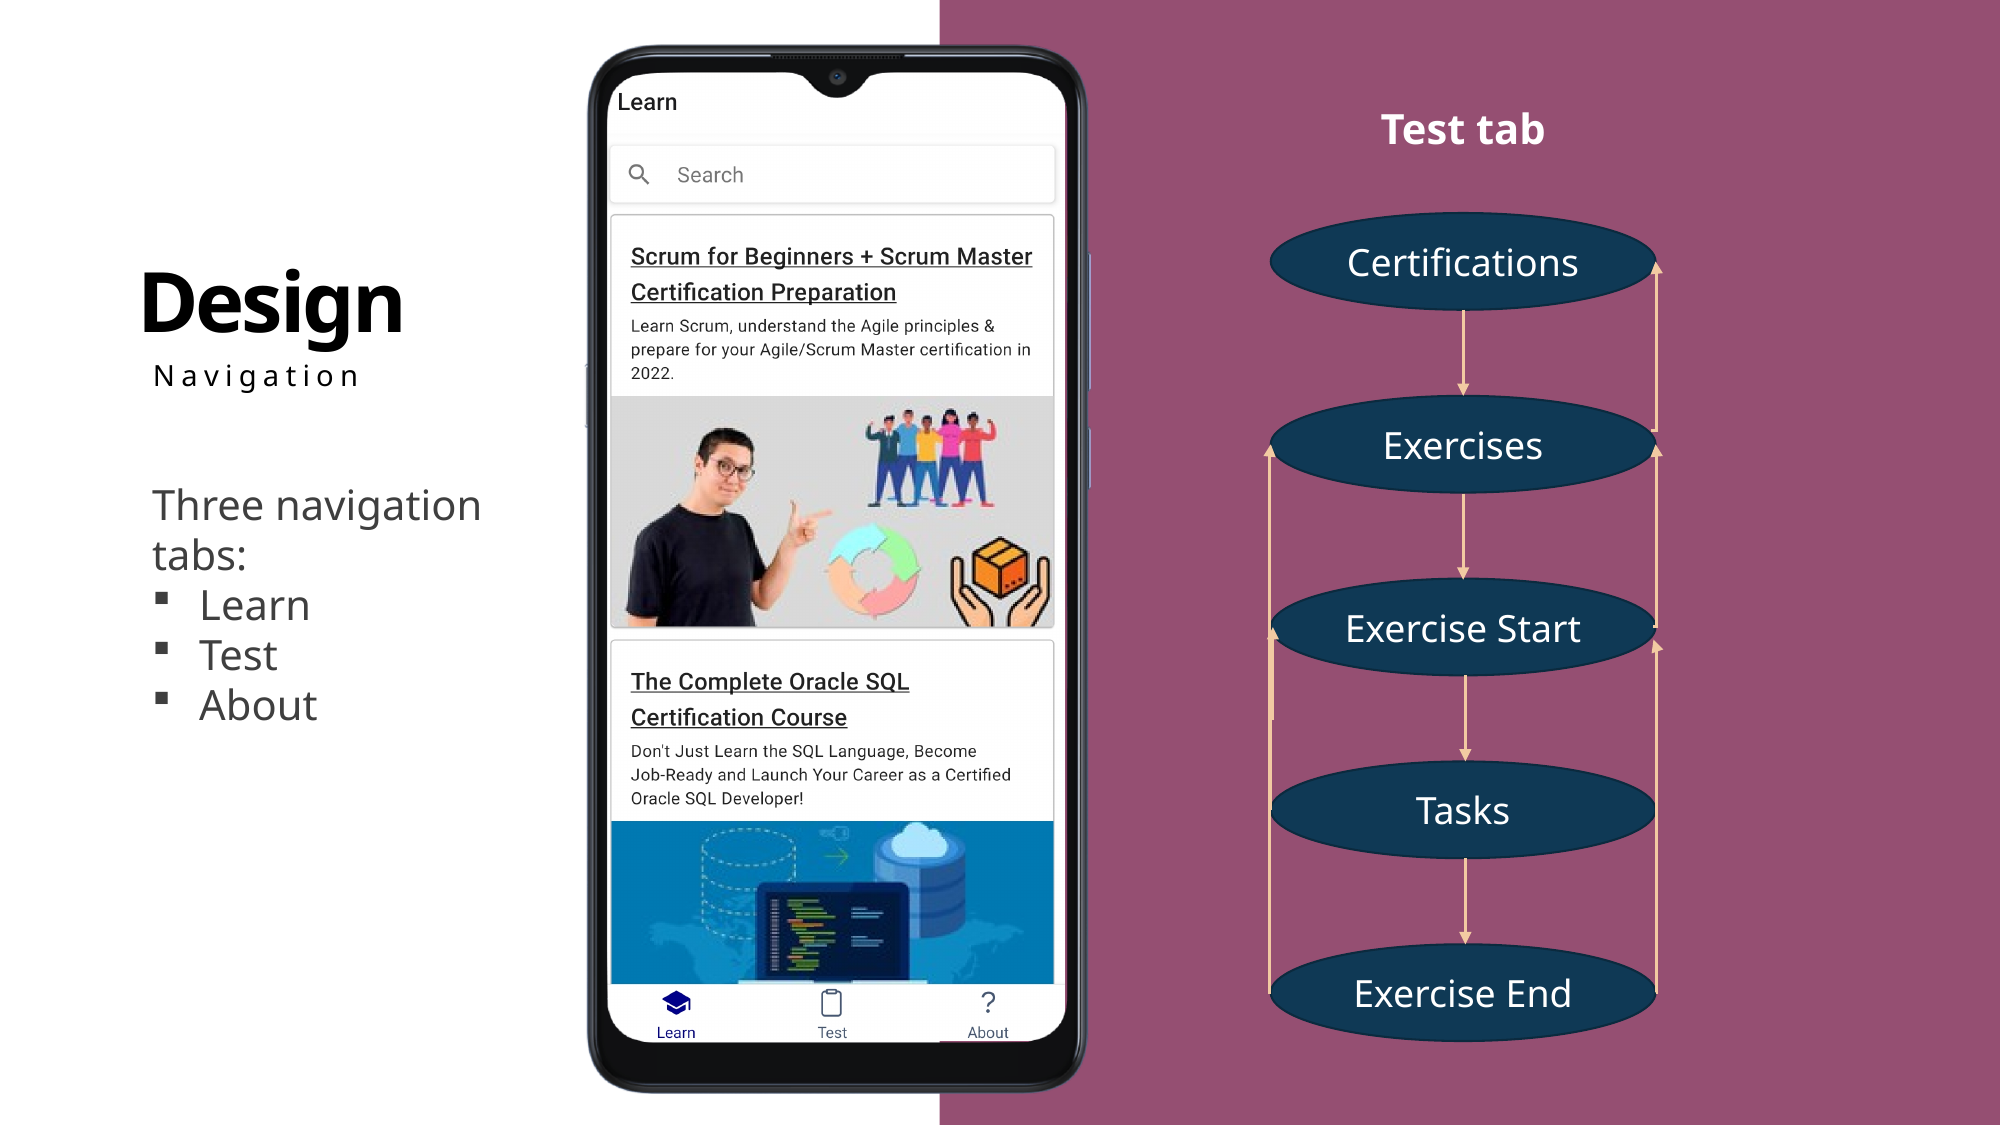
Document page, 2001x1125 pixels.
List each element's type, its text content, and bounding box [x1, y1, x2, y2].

text_box Exercises [1363, 394, 1657, 494]
text_box Exercise Start [1363, 577, 1657, 677]
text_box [1568, 343, 1739, 349]
text_box Test tab [1365, 95, 1561, 161]
text_box Certifications [1269, 211, 1657, 311]
text_box Navigation [152, 358, 312, 407]
text_box Exercise End [1269, 943, 1657, 1043]
picture [312, 45, 1363, 1093]
title Design [137, 137, 598, 358]
text_box Tasks [1276, 760, 1653, 860]
text_box Three navigation tabs: Learn Test About [137, 471, 312, 736]
